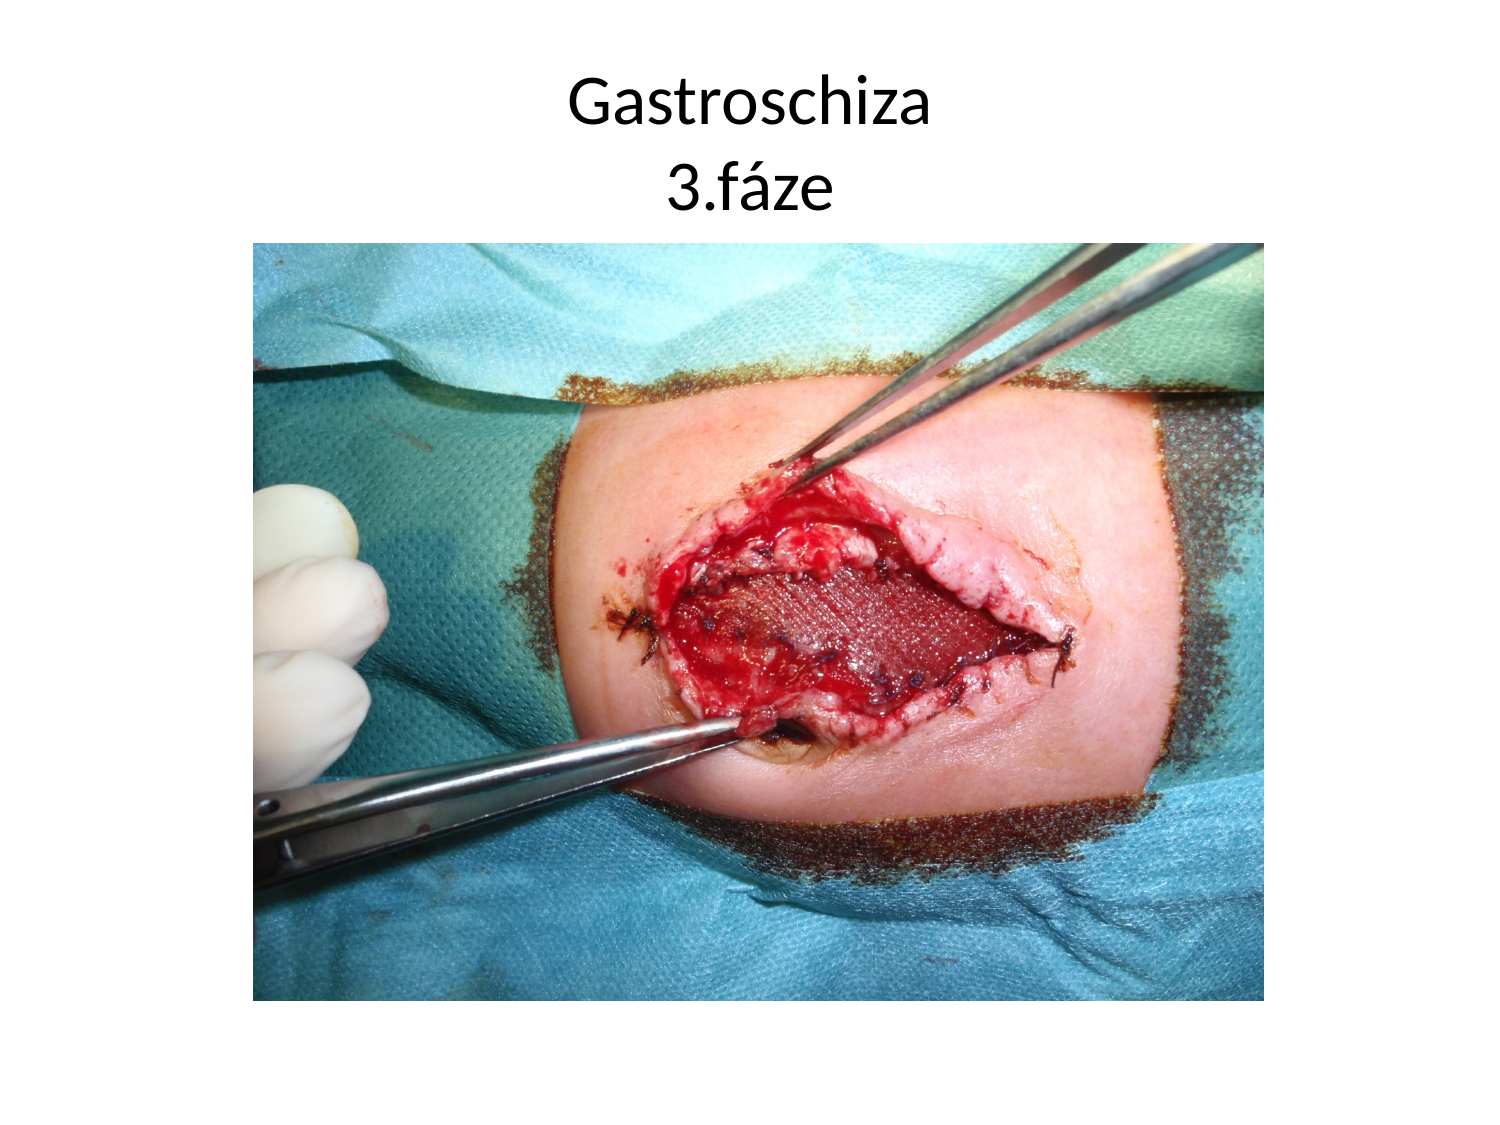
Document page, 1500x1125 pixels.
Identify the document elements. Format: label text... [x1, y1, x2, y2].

picture [253, 243, 1264, 1002]
title Gastroschiza 3.fáze [75, 45, 1425, 233]
